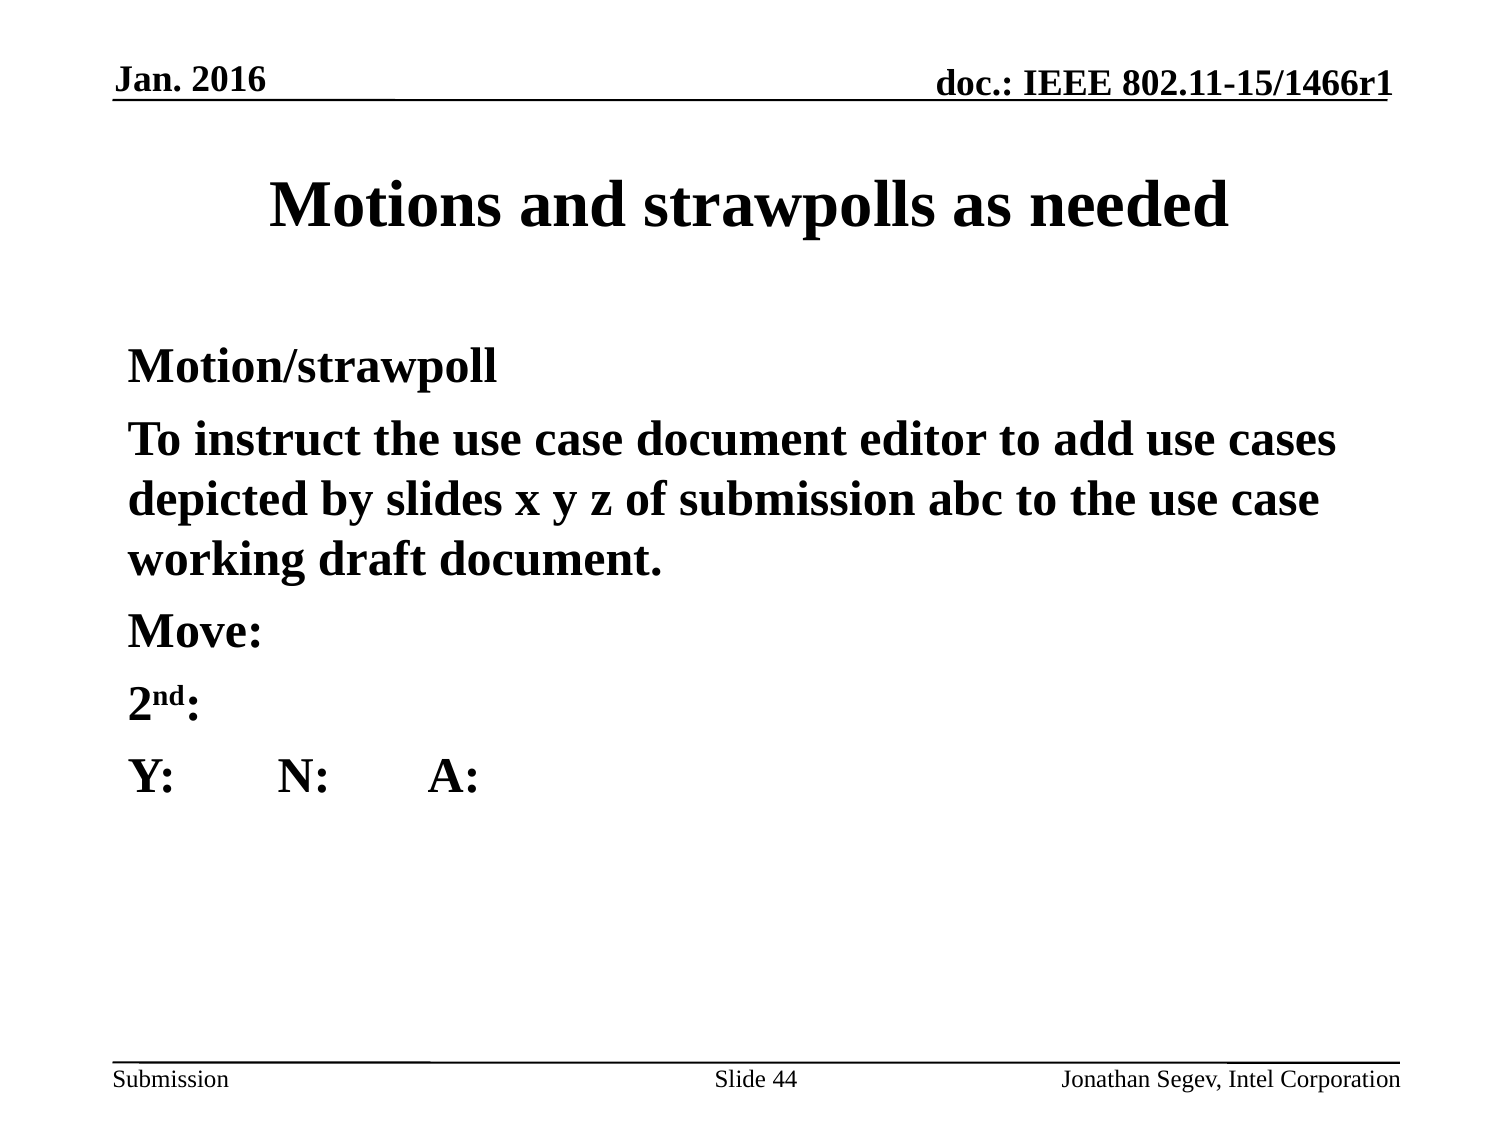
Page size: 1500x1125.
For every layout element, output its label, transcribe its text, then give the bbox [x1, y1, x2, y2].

list Motion/strawpoll To instruct the use case document editor to add use cases depicted by slides x y z of submission abc to the use case working draft document. Move: 2nd: Y: N: A: [112, 324, 1388, 1000]
slide_number Slide 44 [712, 1061, 800, 1123]
footer Jonathan Segev, Intel Corporation [878, 1061, 1402, 1093]
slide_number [114, 54, 423, 100]
title Motions and strawpolls as needed [112, 112, 1388, 288]
